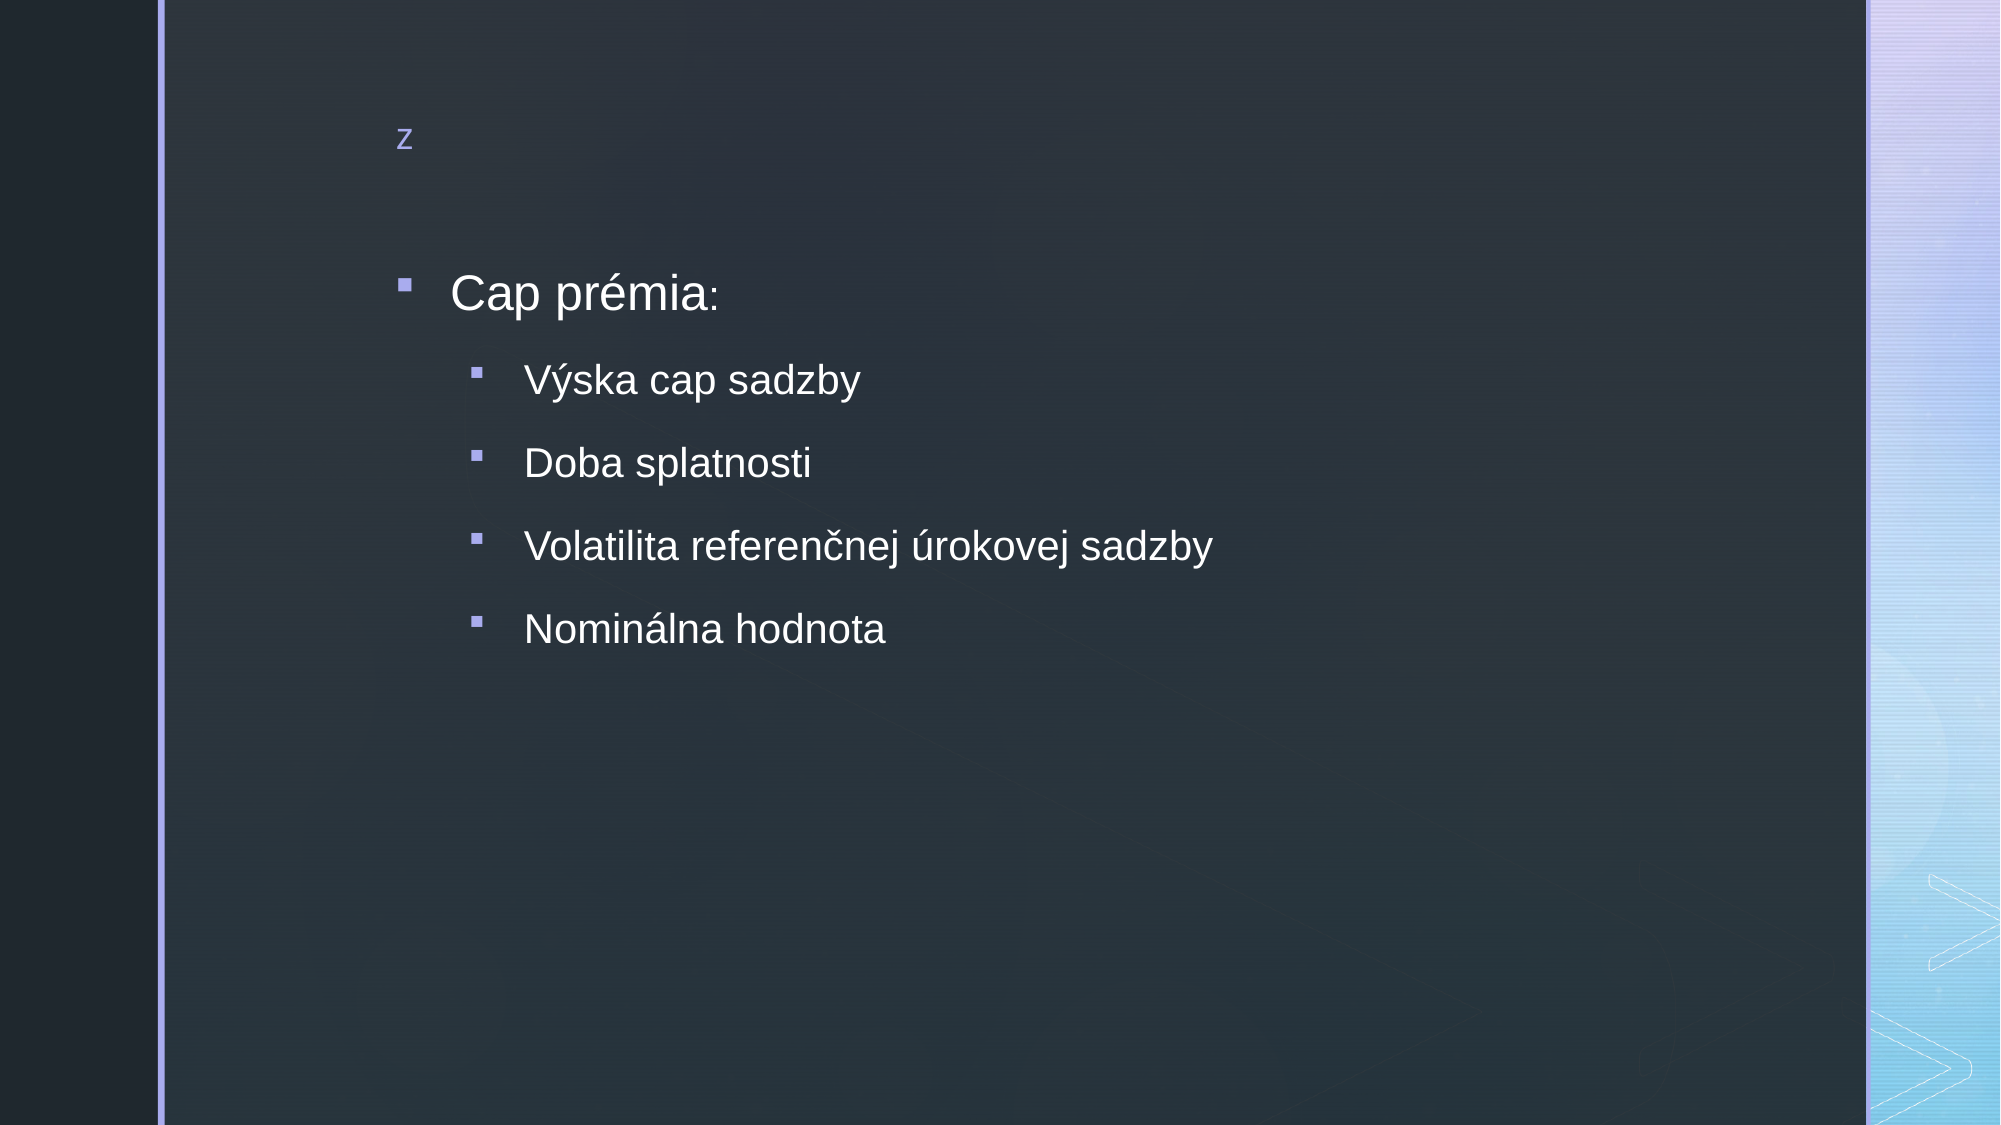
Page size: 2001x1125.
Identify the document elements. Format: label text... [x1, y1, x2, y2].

picture [1871, 0, 2001, 1125]
list Cap prémia: Výska cap sadzby Doba splatnosti Volatilita referenčnej úrokovej sadzby Nominálna hodnota [378, 122, 1658, 778]
